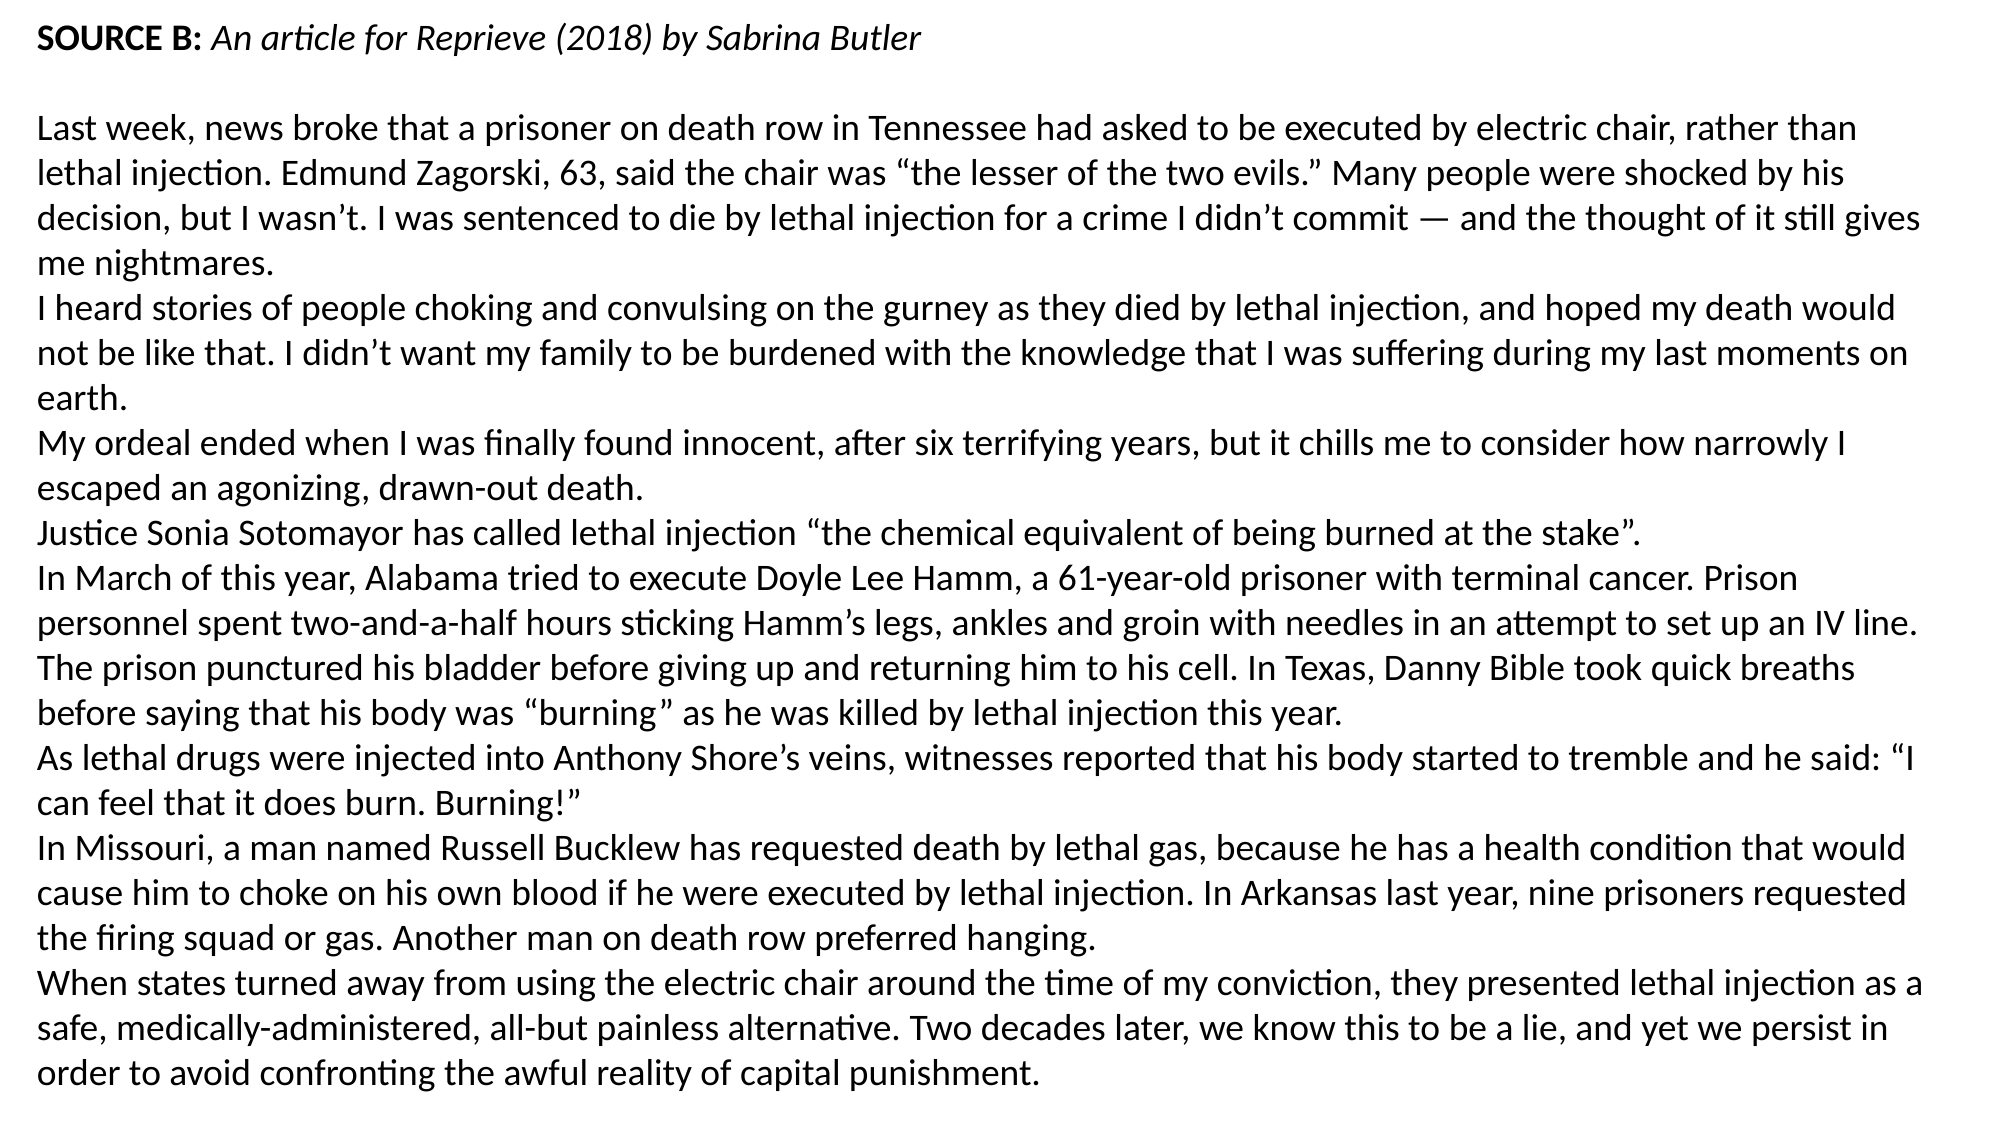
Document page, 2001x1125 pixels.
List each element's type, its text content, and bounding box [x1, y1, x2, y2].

text_box SOURCE B: An article for Reprieve (2018) by Sabrina Butler Last week, news broke that a prisoner on death row in Tennessee had asked to be executed by electric chair, rather than lethal injection. Edmund Zagorski, 63, said the chair was “the lesser of the two evils.” Many people were shocked by his decision, but I wasn’t. I was sentenced to die by lethal injection for a crime I didn’t commit — and the thought of it still gives me nightmares. I heard stories of people choking and convulsing on the gurney as they died by lethal injection, and hoped my death would not be like that. I didn’t want my family to be burdened with the knowledge that I was suffering during my last moments on earth. My ordeal ended when I was finally found innocent, after six terrifying years, but it chills me to consider how narrowly I escaped an agonizing, drawn-out death. Justice Sonia Sotomayor has called lethal injection “the chemical equivalent of being burned at the stake”. In March of this year, Alabama tried to execute Doyle Lee Hamm, a 61-year-old prisoner with terminal cancer. Prison personnel spent two-and-a-half hours sticking Hamm’s legs, ankles and groin with needles in an attempt to set up an IV line. The prison punctured his bladder before giving up and returning him to his cell. In Texas, Danny Bible took quick breaths before saying that his body was “burning” as he was killed by lethal injection this year. As lethal drugs were injected into Anthony Shore’s veins, witnesses reported that his body started to tremble and he said: “I can feel that it does burn. Burning!” In Missouri, a man named Russell Bucklew has requested death by lethal gas, because he has a health condition that would cause him to choke on his own blood if he were executed by lethal injection. In Arkansas last year, nine prisoners requested the firing squad or gas. Another man on death row preferred hanging. When states turned away from using the electric chair around the time of my conviction, they presented lethal injection as a safe, medically-administered, all-but painless alternative. Two decades later, we know this to be a lie, and yet we persist in order to avoid confronting the awful reality of capital punishment. [21, 5, 1963, 1101]
